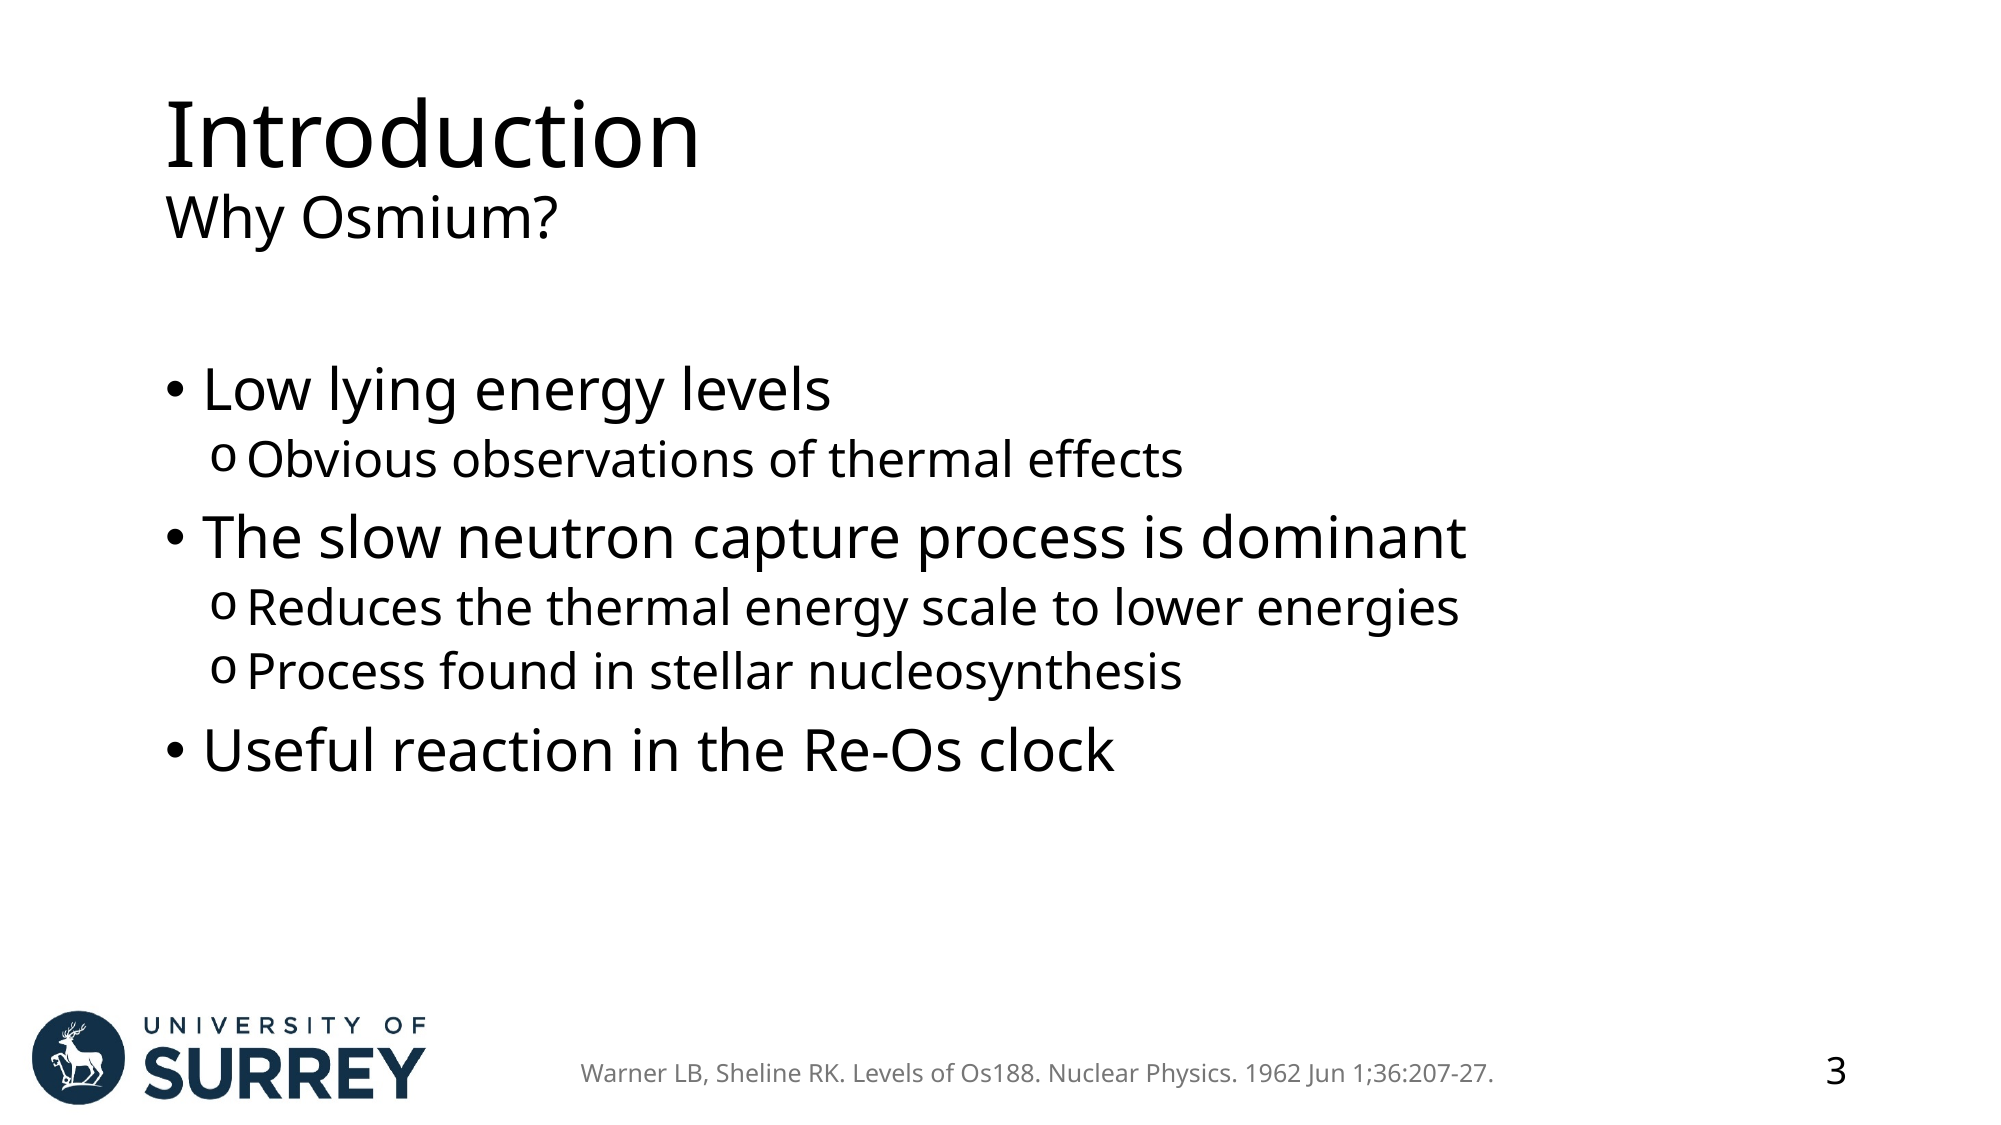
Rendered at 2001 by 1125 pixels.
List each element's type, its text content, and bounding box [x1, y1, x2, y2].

text_box 3 [1412, 1042, 1863, 1103]
picture [0, 993, 462, 1125]
text_box Warner LB, Sheline RK. Levels of Os188. Nuclear Physics. 1962 Jun 1;36:207-27. [471, 1042, 1412, 1103]
list Low lying energy levels Obvious observations of thermal effects The slow neutron capture process is dominant Reduces the thermal energy scale to lower energies Process found in stellar nucleosynthesis Useful reaction in the Re-Os clock [150, 353, 1850, 908]
title Introduction Why Osmium? [150, 72, 1850, 268]
